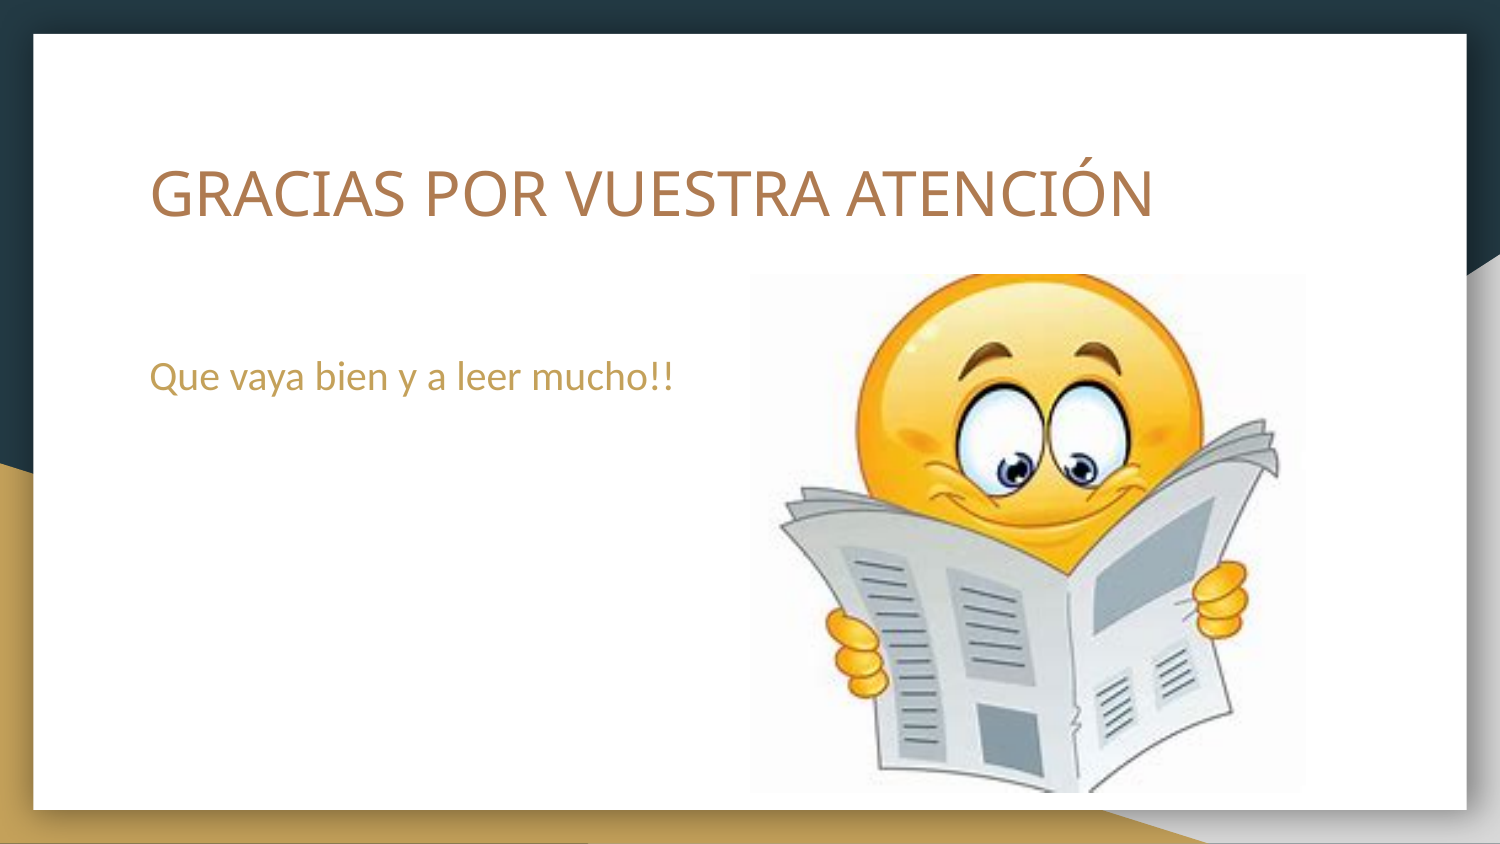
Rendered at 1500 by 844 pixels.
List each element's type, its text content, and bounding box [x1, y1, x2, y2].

picture [749, 274, 1306, 794]
list Que vaya bien y a leer mucho!! [134, 326, 744, 460]
title GRACIAS POR VUESTRA ATENCIÓN [134, 138, 1366, 296]
